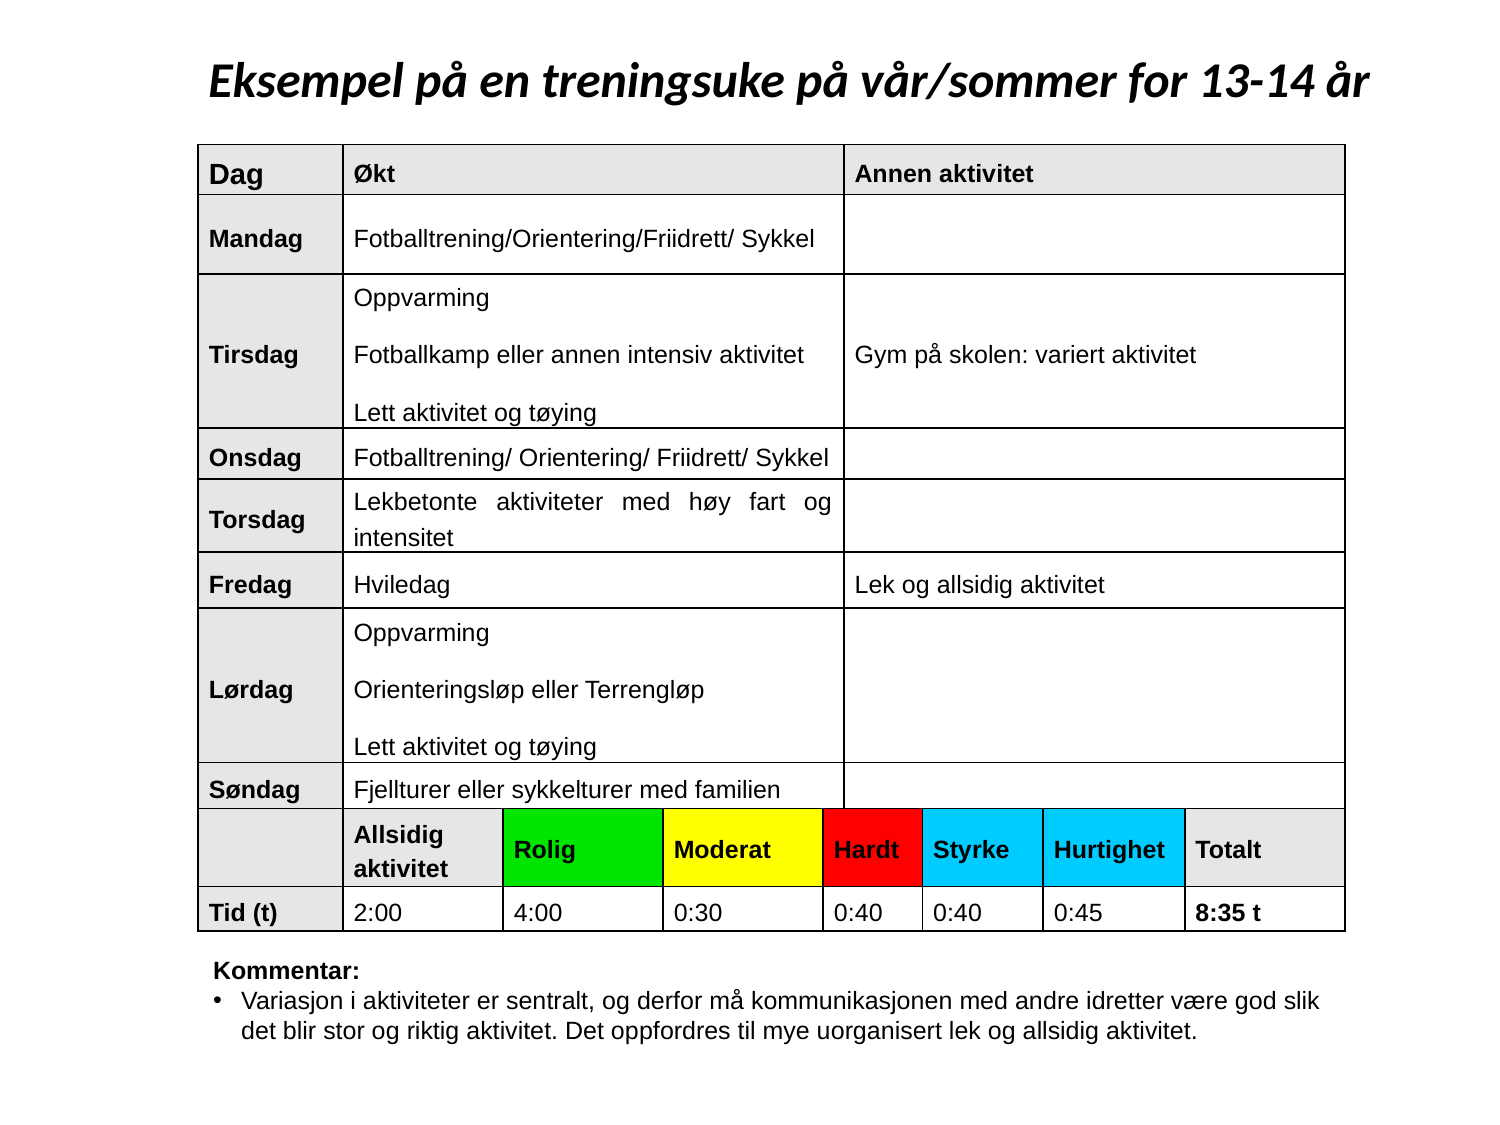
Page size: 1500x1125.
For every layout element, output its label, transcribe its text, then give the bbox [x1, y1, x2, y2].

table_cell 4:00 [504, 887, 662, 930]
table_cell Hurtighet [1044, 809, 1184, 886]
table_cell [845, 609, 1344, 762]
table_cell 0:40 [824, 887, 922, 930]
table_cell [845, 763, 1344, 808]
table_cell Gym på skolen: variert aktivitet [845, 275, 1344, 427]
table_cell Lekbetonte aktiviteter med høy fart og intensitet [344, 480, 843, 551]
table_cell Fotballtrening/ Orientering/ Friidrett/ Sykkel [344, 429, 843, 478]
table_cell 0:45 [1044, 887, 1184, 930]
table_cell Lek og allsidig aktivitet [845, 553, 1344, 607]
table_cell Tirsdag [199, 275, 342, 427]
table_cell Lørdag [199, 609, 342, 762]
table_cell Hviledag [344, 553, 843, 607]
text_box Kommentar: Variasjon i aktiviteter er sentralt, og derfor må kommunikasjonen med andre idretter være god slik det blir stor og riktig aktivitet. Det oppfordres til mye uorganisert lek og allsidig aktivitet. [198, 947, 1346, 1052]
table_cell Fredag [199, 553, 342, 607]
table_cell Fotballtrening/Orientering/Friidrett/ Sykkel [344, 195, 843, 273]
table_cell Totalt [1186, 809, 1344, 886]
table_cell Torsdag [199, 480, 342, 551]
table_cell 8:35 t [1186, 887, 1344, 930]
table_header Økt [344, 145, 843, 194]
table_cell 2:00 [344, 887, 502, 930]
table_cell Rolig [504, 809, 662, 886]
table_cell [845, 195, 1344, 273]
table_cell Søndag [199, 763, 342, 808]
table_cell Fjellturer eller sykkelturer med familien [344, 763, 843, 808]
table_cell Mandag [199, 195, 342, 273]
table_cell Onsdag [199, 429, 342, 478]
table_cell Tid (t) [199, 887, 342, 930]
table_cell 0:30 [664, 887, 822, 930]
table_cell Hardt [824, 809, 922, 886]
table_cell Oppvarming Orienteringsløp eller Terrengløp Lett aktivitet og tøying [344, 609, 843, 762]
table_cell 0:40 [923, 887, 1042, 930]
table_cell [199, 809, 342, 886]
table_cell Oppvarming Fotballkamp eller annen intensiv aktivitet Lett aktivitet og tøying [344, 275, 843, 427]
text_box Eksempel på en treningsuke på vår/sommer for 13-14 år [193, 39, 1500, 115]
table_cell [845, 480, 1344, 551]
table_header Annen aktivitet [845, 145, 1344, 194]
table_cell [845, 429, 1344, 478]
table_cell Allsidig aktivitet [344, 809, 502, 886]
table_cell Moderat [664, 809, 822, 886]
table_header Dag [199, 145, 342, 194]
table_cell Styrke [923, 809, 1042, 886]
